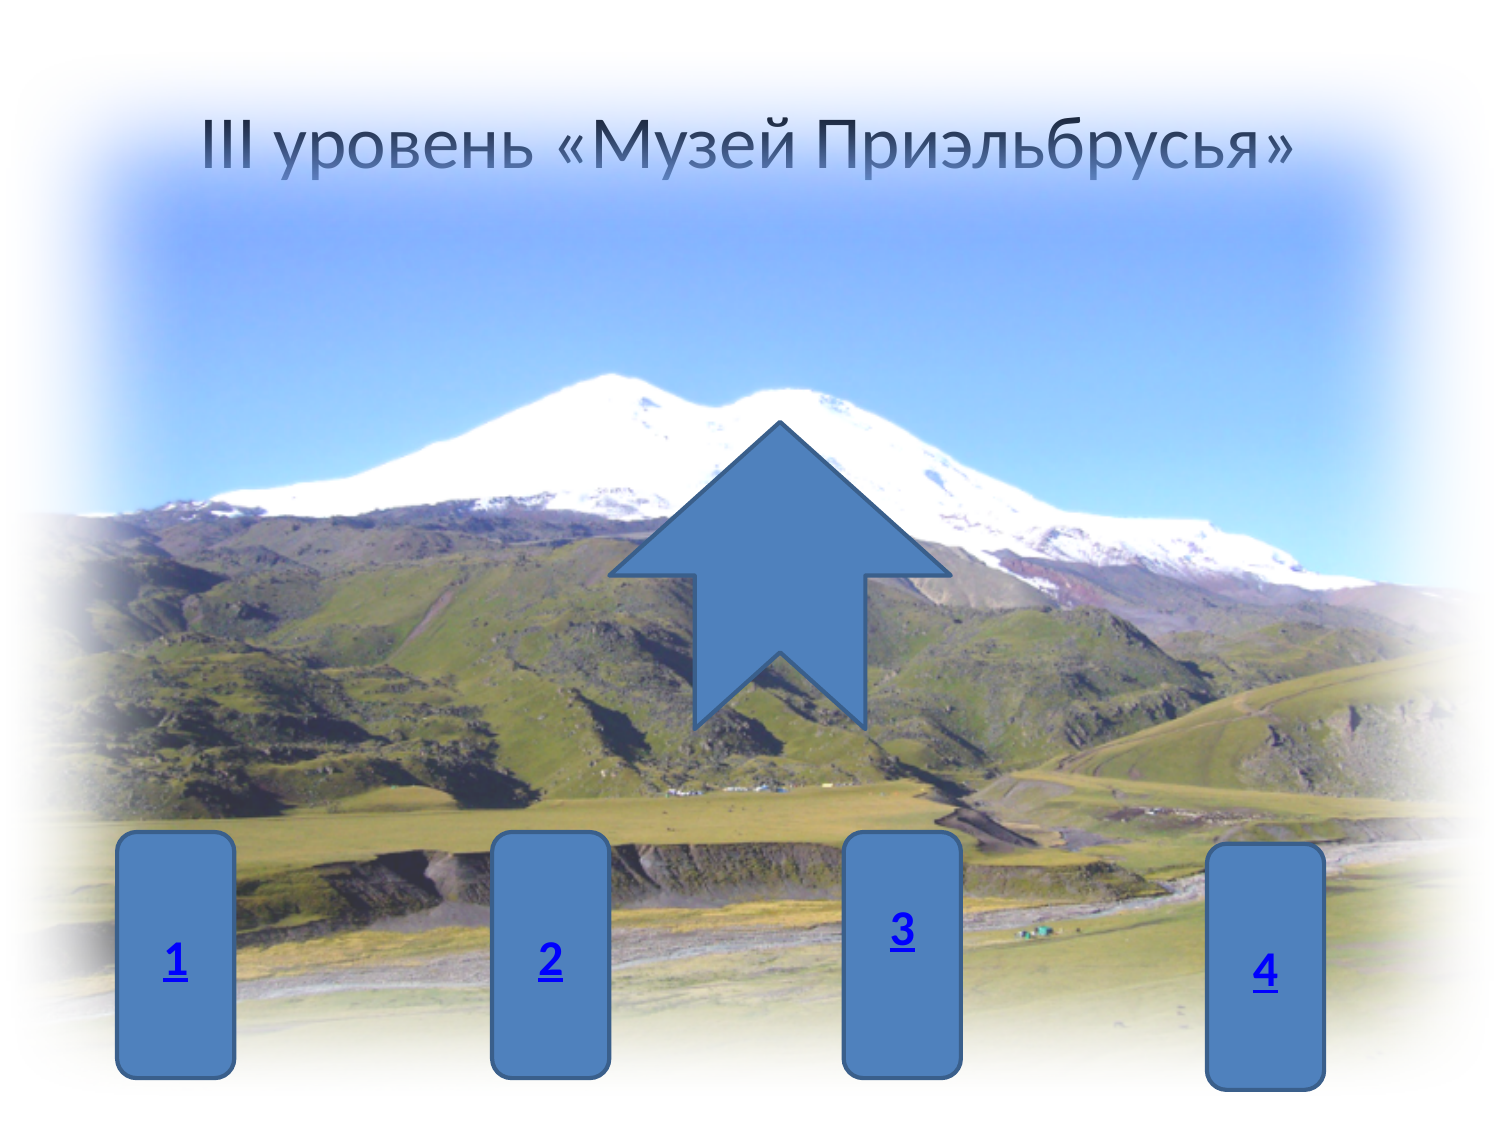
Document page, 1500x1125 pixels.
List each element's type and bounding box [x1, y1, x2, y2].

list [0, 46, 1500, 1103]
